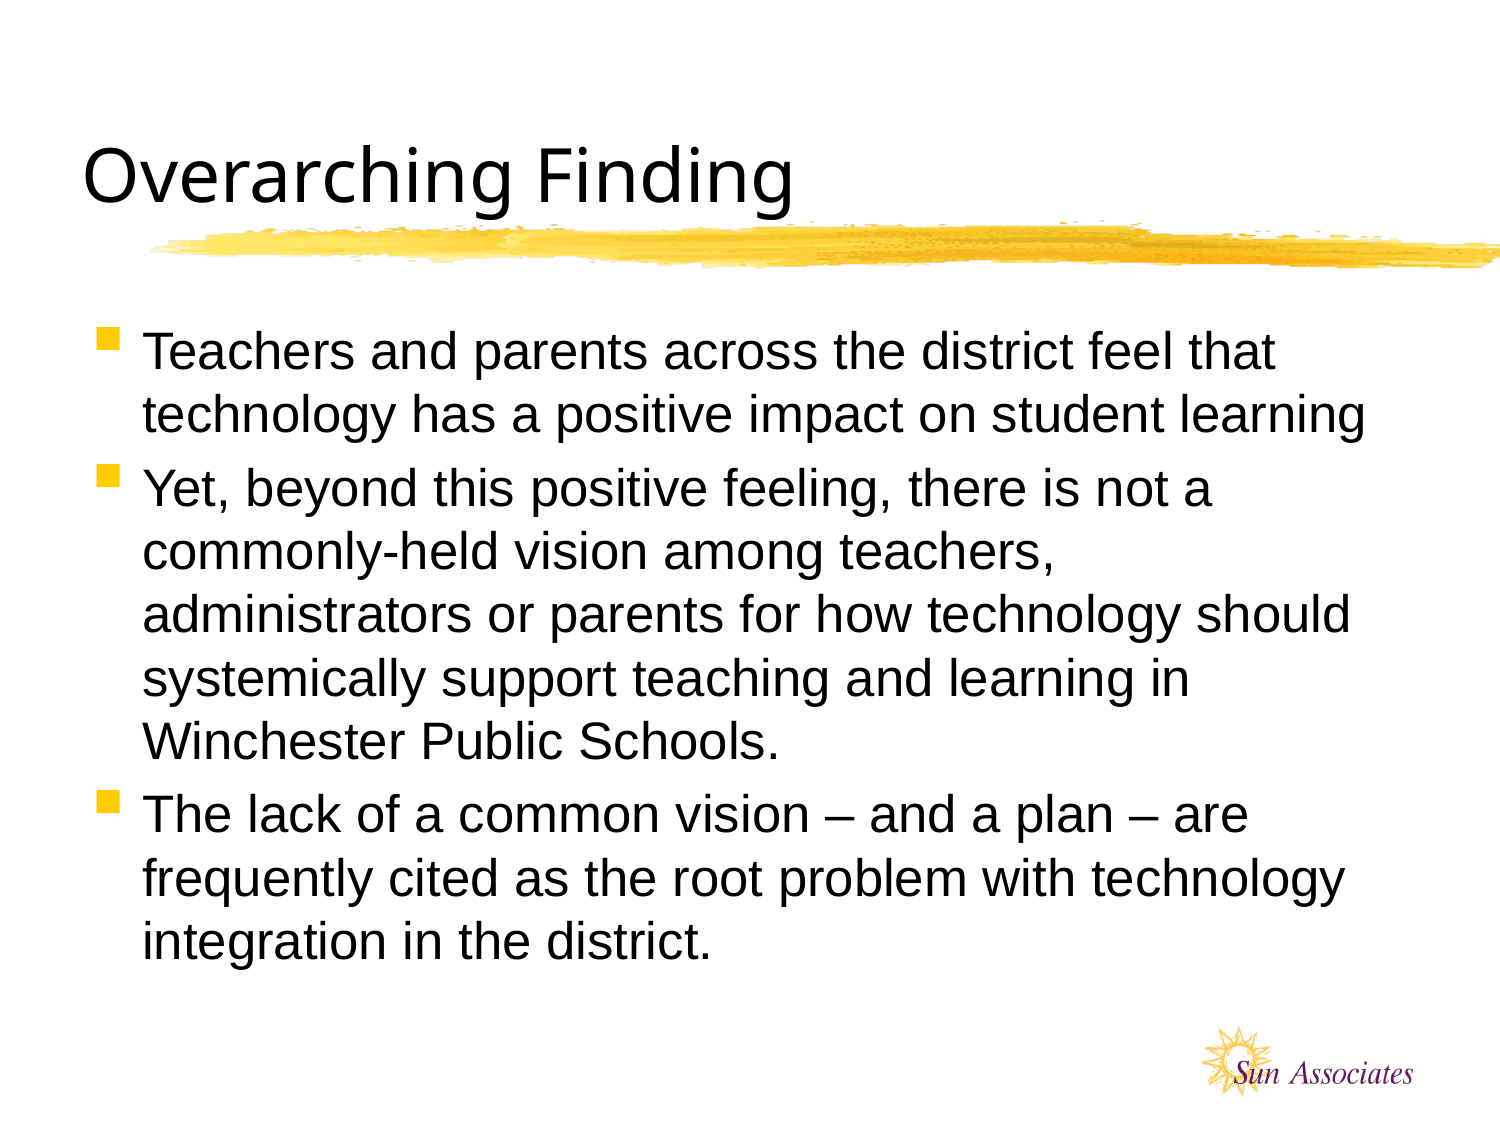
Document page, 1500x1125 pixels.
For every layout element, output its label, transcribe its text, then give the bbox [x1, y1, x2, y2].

list Teachers and parents across the district feel that technology has a positive impact on student learning Yet, beyond this positive feeling, there is not a commonly-held vision among teachers, administrators or parents for how technology should systemically support teaching and learning in Winchester Public Schools. The lack of a common vision – and a plan – are frequently cited as the root problem with technology integration in the district. [74, 309, 1417, 994]
picture [1200, 1024, 1413, 1098]
title Overarching Finding [66, 37, 1342, 226]
picture [150, 215, 1500, 279]
